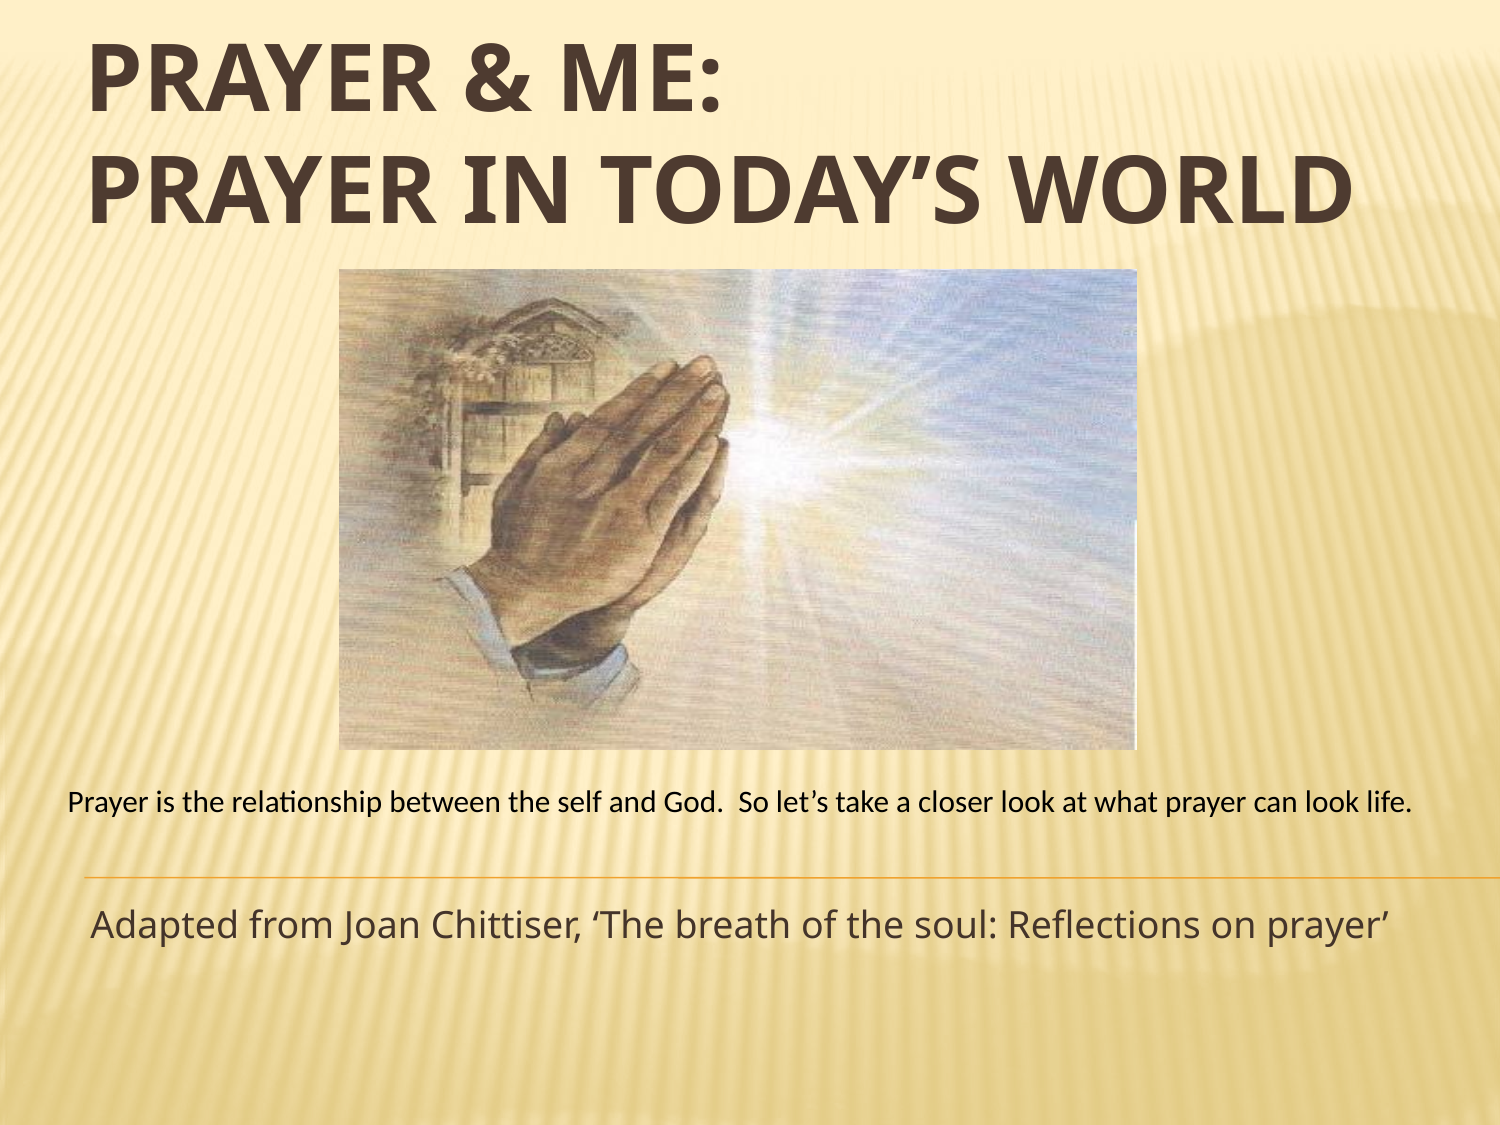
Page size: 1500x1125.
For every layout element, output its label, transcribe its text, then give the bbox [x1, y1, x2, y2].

text_box Prayer is the relationship between the self and God. So let’s take a closer look at what prayer can look life. [52, 773, 1431, 827]
subtitle Adapted from Joan Chittiser, ‘The breath of the soul: Reflections on prayer’ [17, 855, 1406, 1006]
title Prayer & Me: Prayer in Today’s World [70, 10, 1454, 258]
picture [339, 269, 1137, 751]
